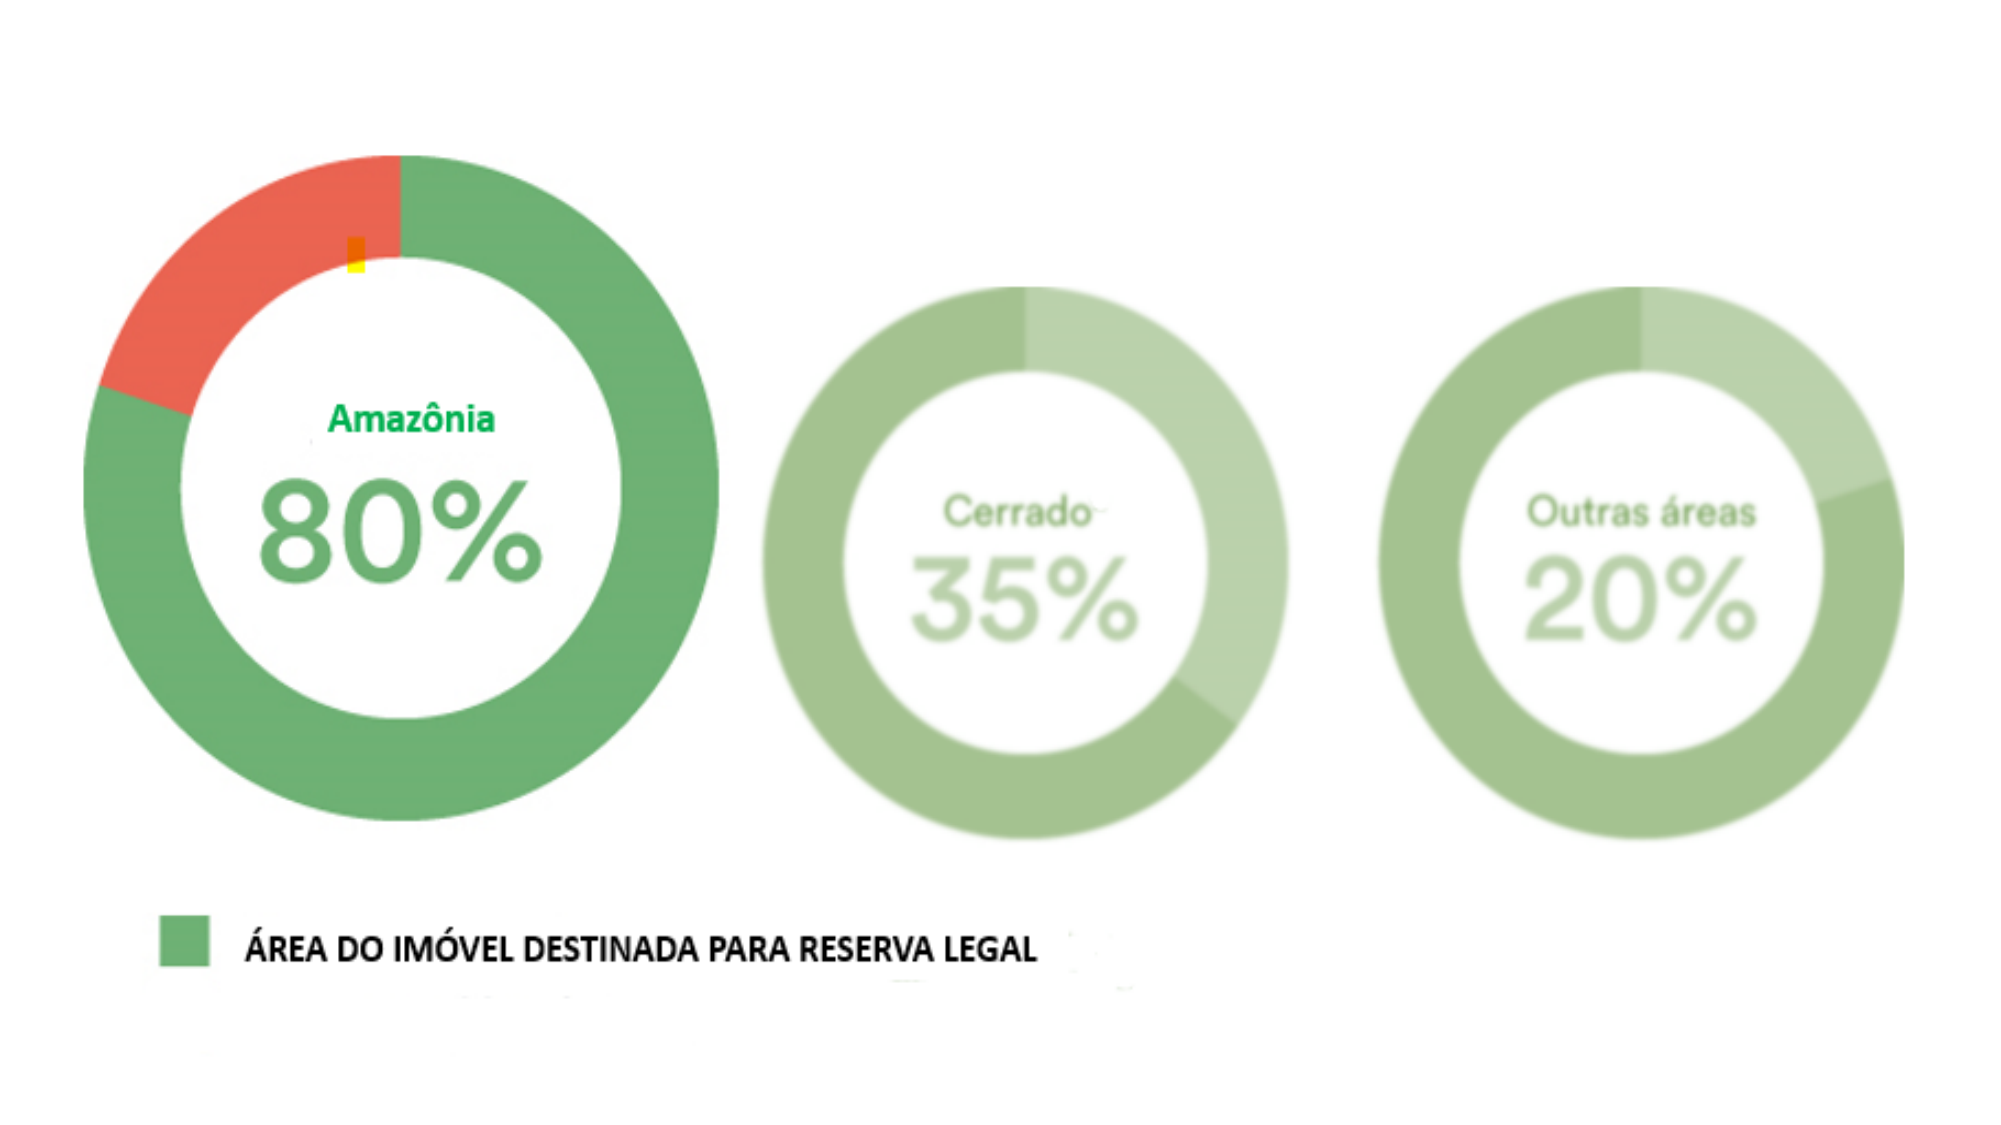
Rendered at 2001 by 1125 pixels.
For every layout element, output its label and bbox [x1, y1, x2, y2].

picture [49, 61, 1951, 1098]
